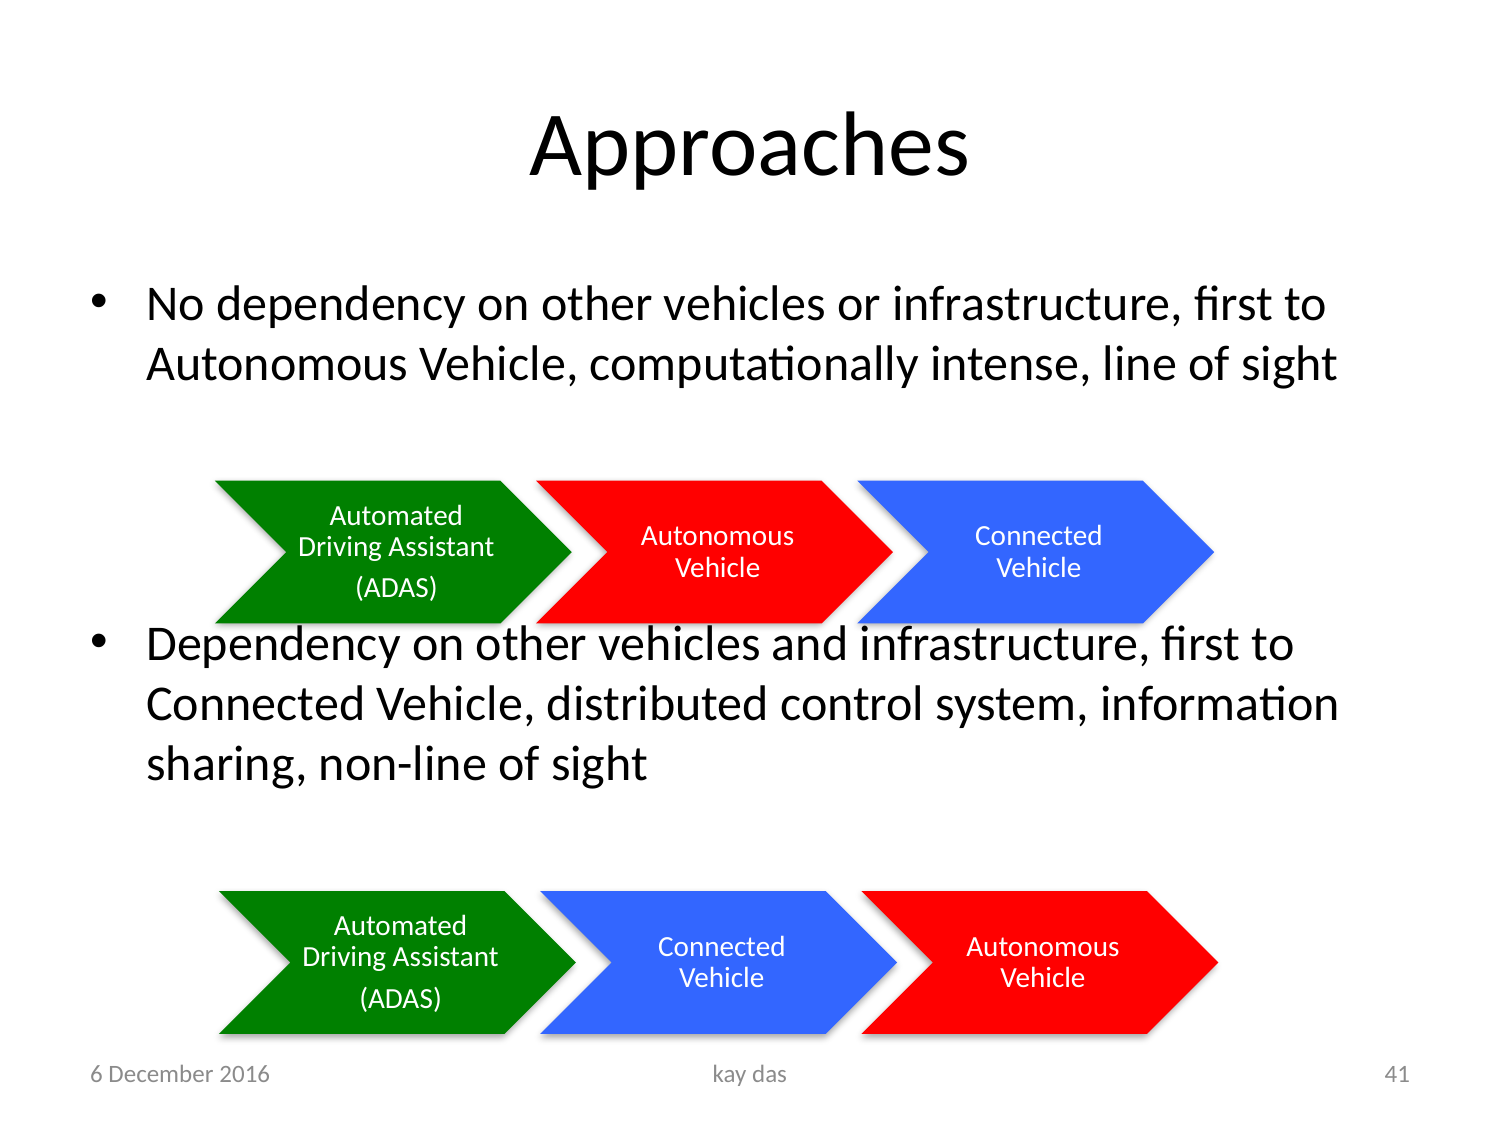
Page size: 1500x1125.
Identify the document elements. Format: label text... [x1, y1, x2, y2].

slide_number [75, 1042, 213, 1103]
slide_number 41 [1223, 1042, 1425, 1103]
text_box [218, 817, 1219, 1125]
title Approaches [75, 45, 1425, 233]
list No dependency on other vehicles or infrastructure, first to Autonomous Vehicle, computationally intense, line of sight Dependency on other vehicles and infrastructure, first to Connected Vehicle, distributed control system, information sharing, non-line of sight [75, 262, 1425, 1005]
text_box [214, 290, 1215, 814]
